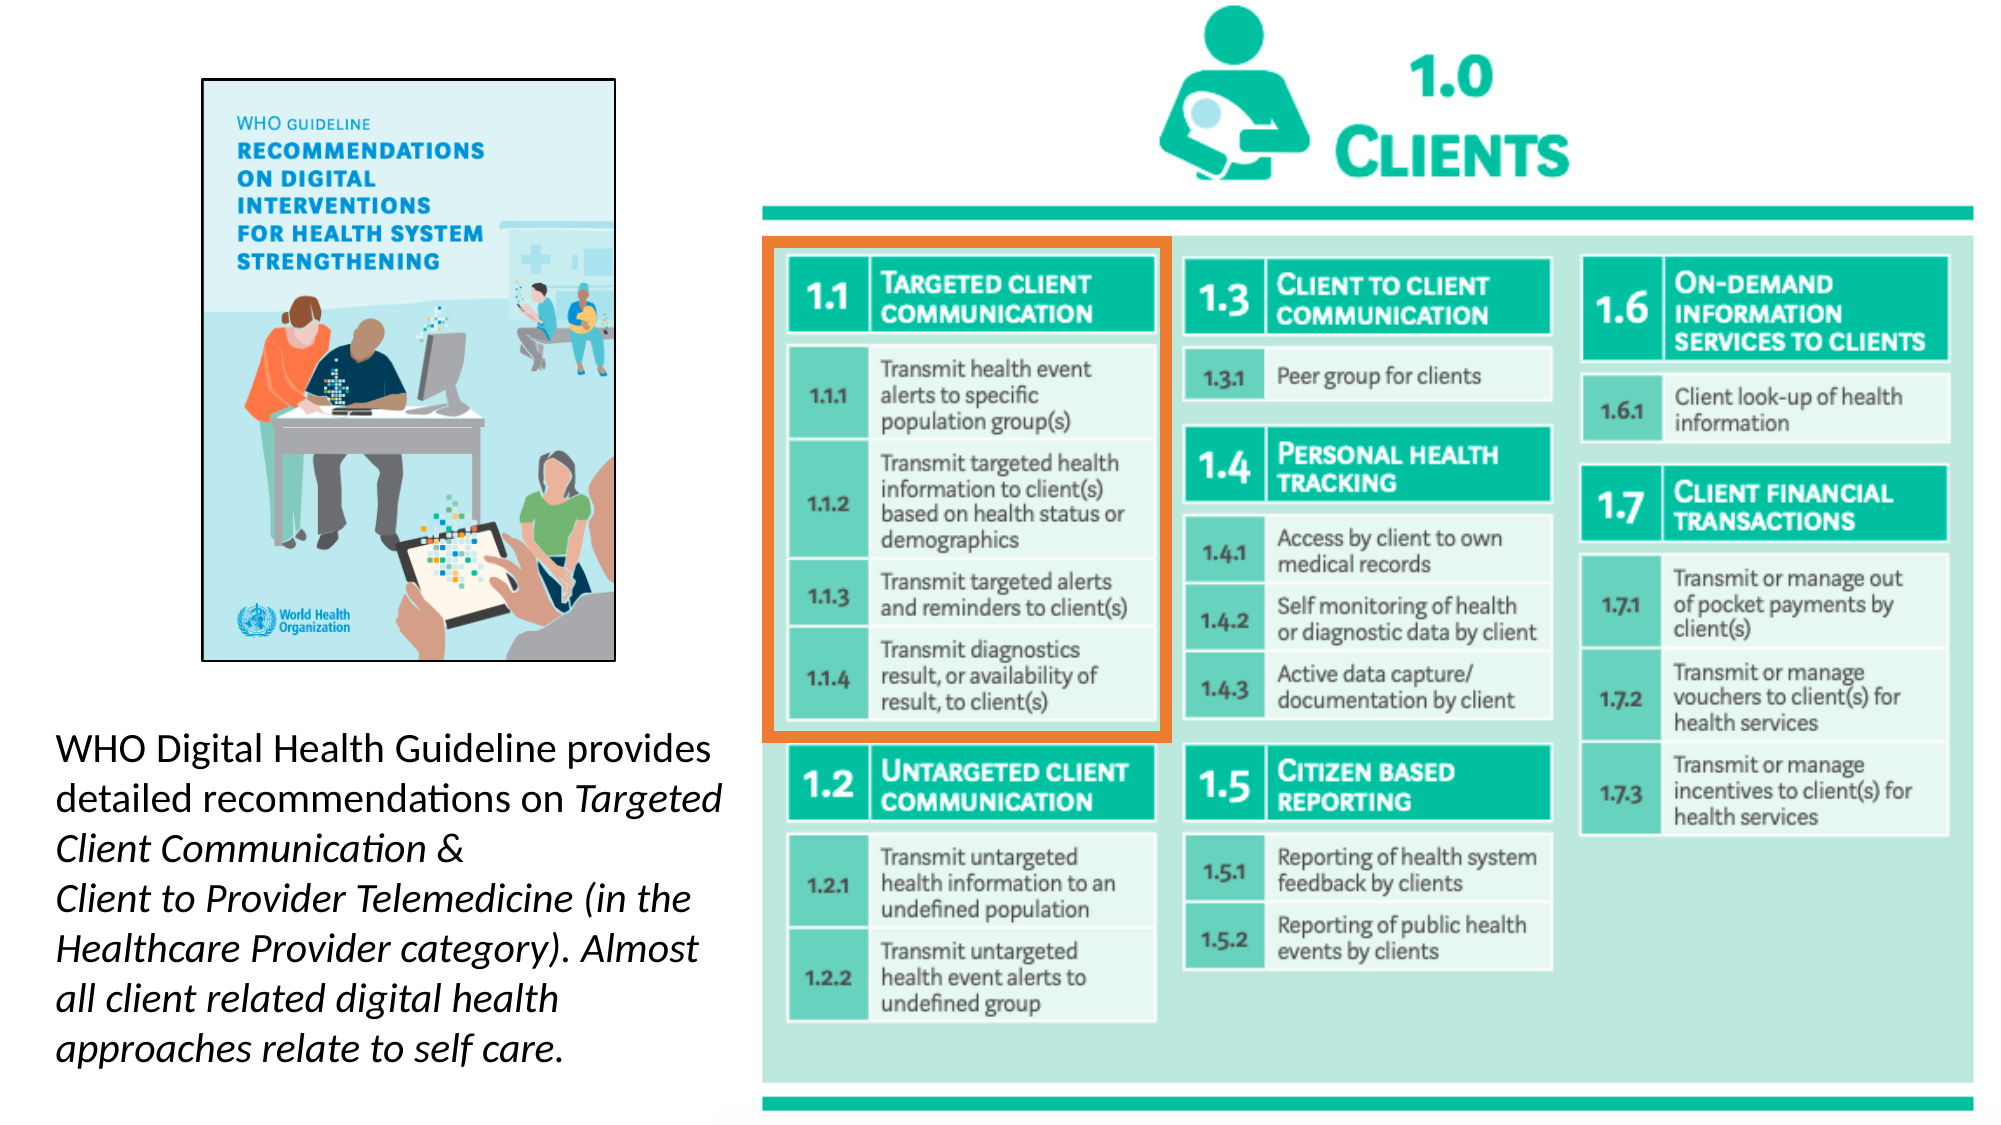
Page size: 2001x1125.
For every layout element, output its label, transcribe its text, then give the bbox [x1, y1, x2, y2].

text_box WHO Digital Health Guideline provides detailed recommendations on Targeted Client Communication & Client to Provider Telemedicine (in the Healthcare Provider category). Almost all client related digital health approaches relate to self care. [40, 713, 714, 1079]
picture [714, 0, 2000, 1125]
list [203, 80, 614, 660]
